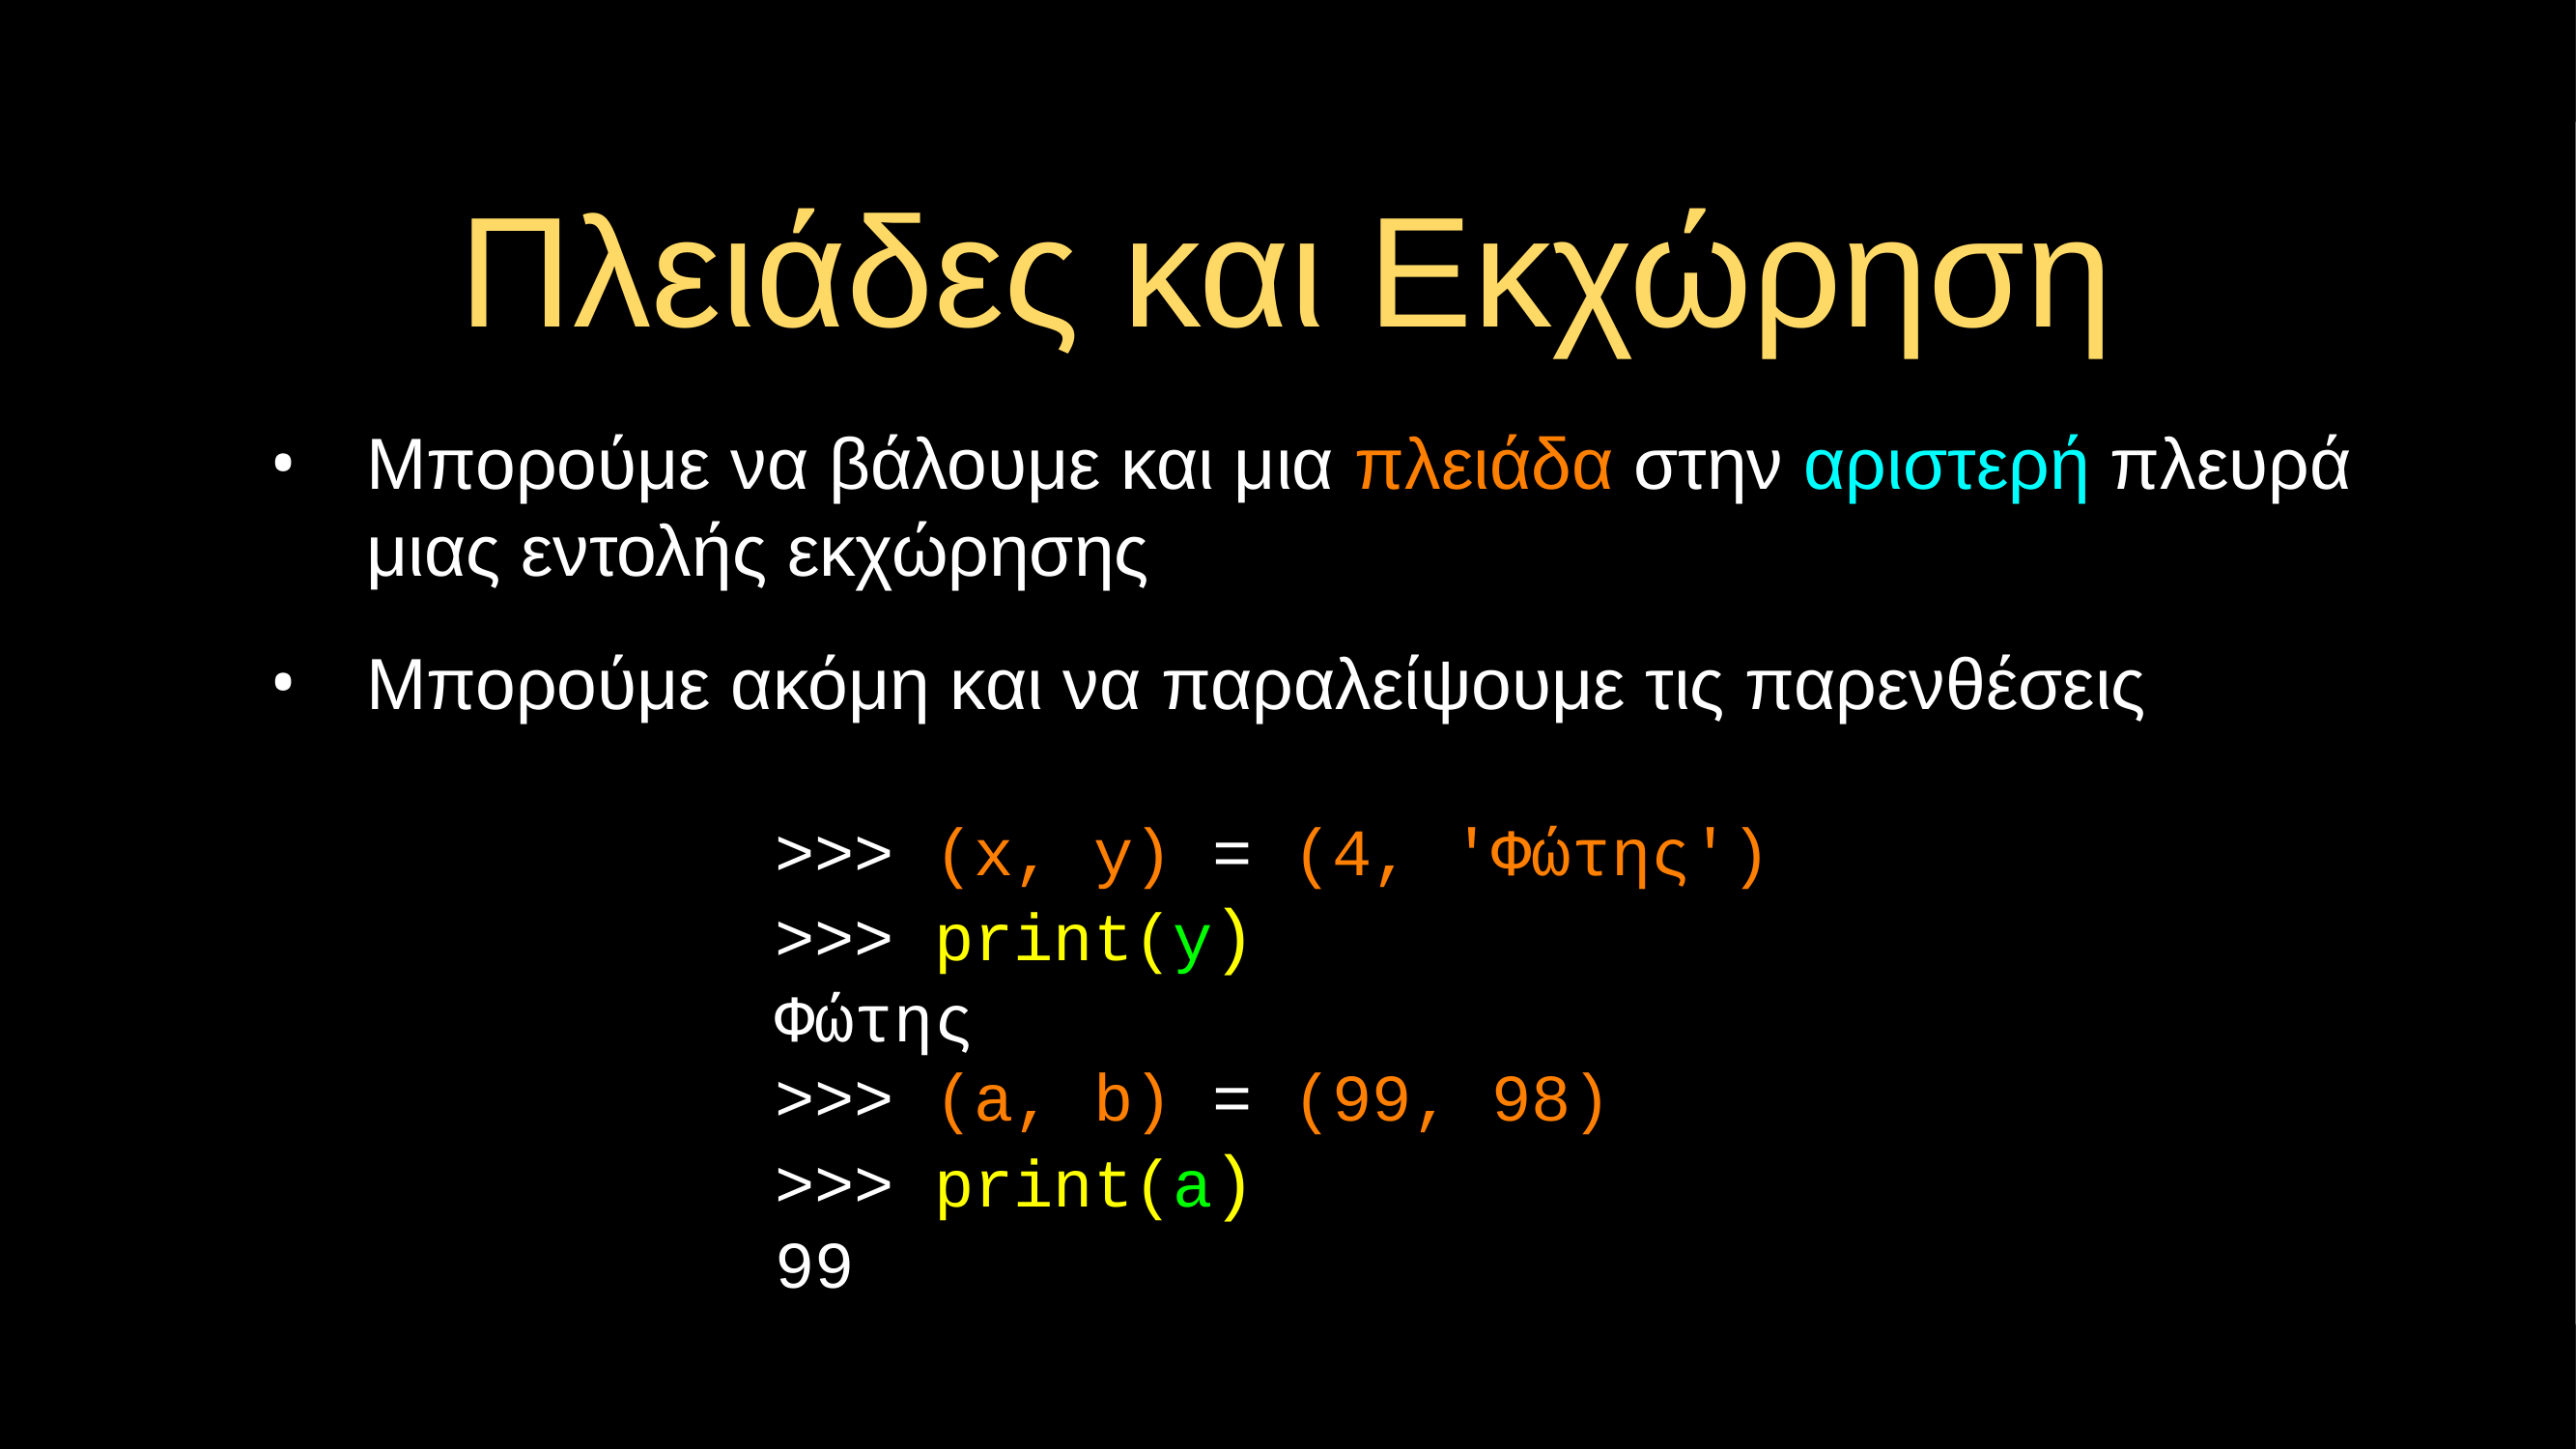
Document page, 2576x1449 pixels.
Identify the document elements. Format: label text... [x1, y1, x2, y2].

text_box >>> (x, y) = (4, 'Φώτης') >>> print(y) Φώτης >>> (a, b) = (99, 98) >>> print(a) 99 [775, 823, 1944, 1287]
title Πλειάδες και Εκχώρηση [183, 125, 2391, 403]
list Μπορούμε να βάλουμε και μια πλειάδα στην αριστερή πλευρά μιας εντολής εκχώρησης Μπορούμε ακόμη και να παραλείψουμε τις παρενθέσεις [183, 412, 2391, 729]
